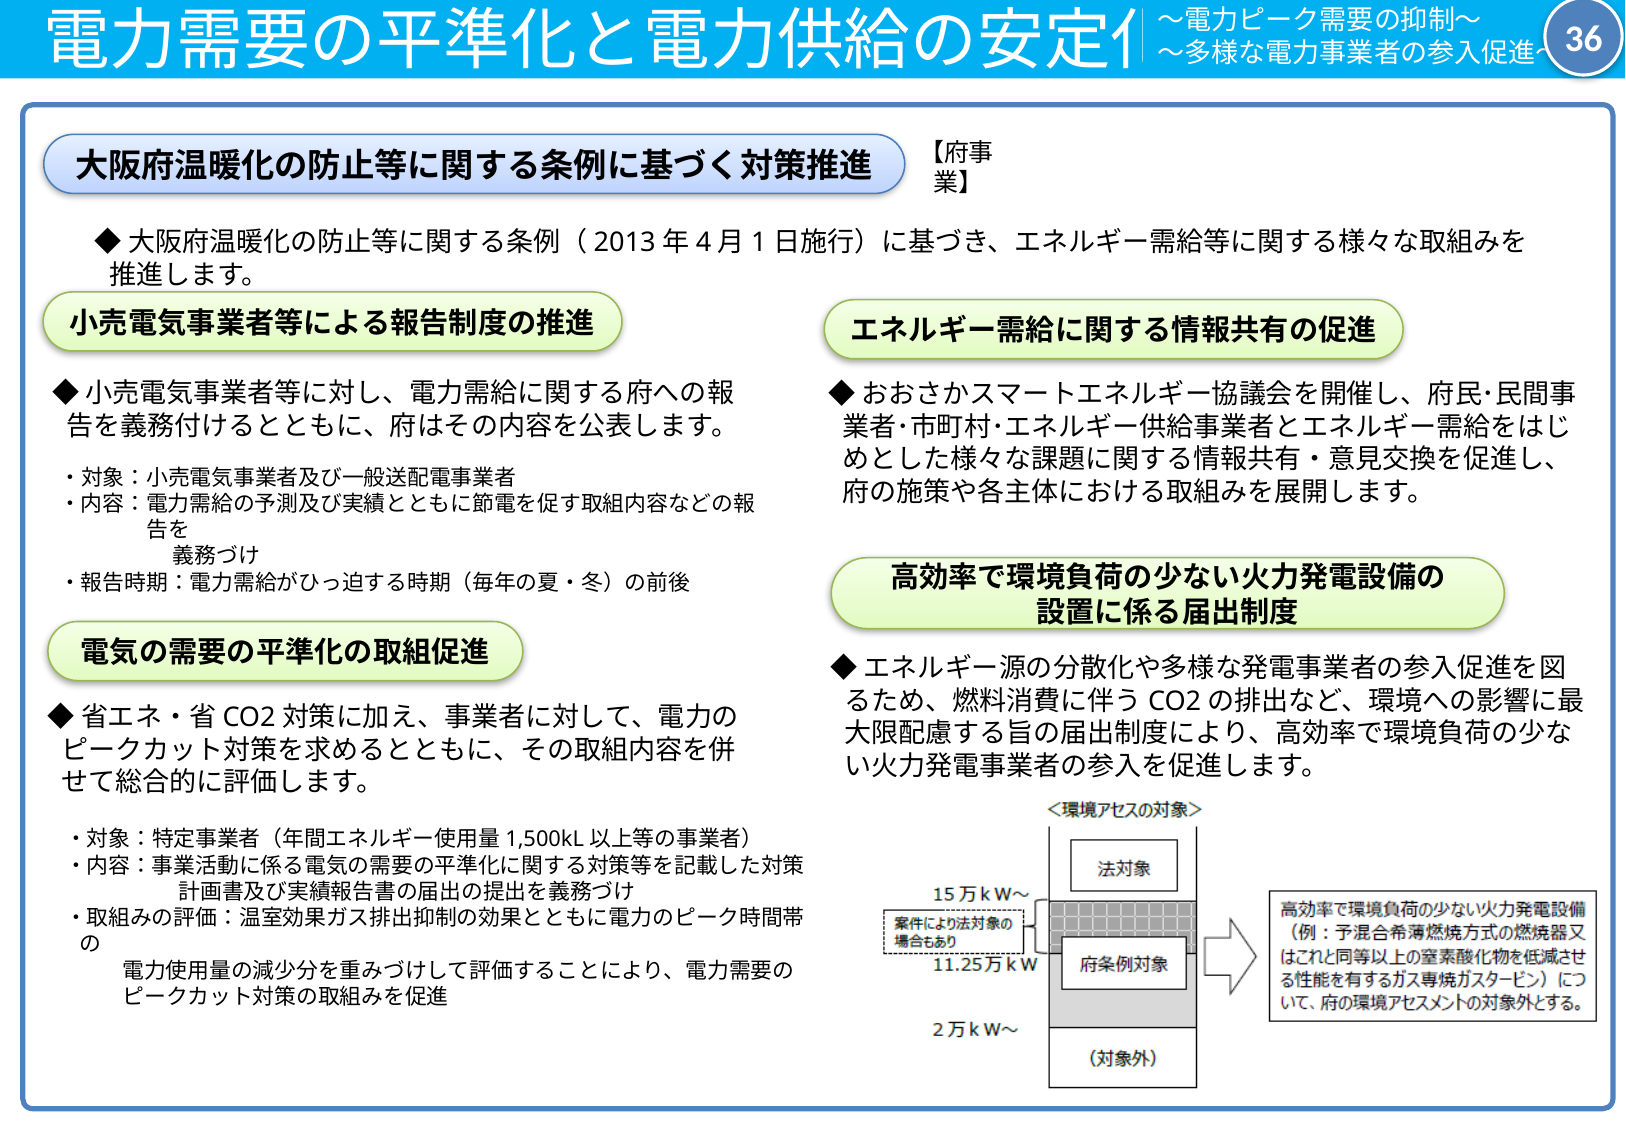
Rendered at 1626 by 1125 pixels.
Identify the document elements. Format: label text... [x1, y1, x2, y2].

text_box 36 [1541, 0, 1625, 79]
text_box 電力需要の平準化と電力供給の安定化 [0, 0, 1559, 79]
text_box ◆大阪府温暖化の防止等に関する条例（2013年4月1日施行）に基づき、エネルギー需給等に関する様々な取組みを推進します。 [80, 217, 1557, 297]
text_box ◆小売電気事業者等に対し、電力需給に関する府への報告を義務付けるとともに、府はその内容を公表します。 [37, 368, 749, 448]
text_box ・対象：小売電気事業者及び一般送配電事業者 ・内容：電力需給の予測及び実績とともに節電を促す取組内容などの報告を 義務づけ ・報告時期：電力需給がひっ迫する時期（毎年の夏・冬）の前後 [44, 456, 788, 602]
text_box [20, 102, 1616, 1111]
text_box ～電力ピーク需要の抑制～ ～多様な電力事業者の参入促進～ [1143, 0, 1559, 76]
text_box エネルギー需給に関する情報共有の促進 [823, 298, 1404, 360]
text_box 電気の需要の平準化の取組促進 [47, 620, 524, 682]
text_box ◆エネルギー源の分散化や多様な発電事業者の参入促進を図るため、燃料消費に伴うCO2の排出など、環境への影響に最大限配慮する旨の届出制度により、高効率で環境負荷の少ない火力発電事業者の参入を促進します。 [815, 643, 1604, 788]
text_box ◆おおさかスマートエネルギー協議会を開催し、府民･民間事業者･市町村･エネルギー供給事業者とエネルギー需給をはじめとした様々な課題に関する情報共有・意見交換を促進し、府の施策や各主体における取組みを展開します。 [813, 369, 1604, 514]
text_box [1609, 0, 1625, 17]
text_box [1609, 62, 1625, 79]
text_box 大阪府温暖化の防止等に関する条例に基づく対策推進 [42, 133, 906, 195]
text_box 【府事業】 [911, 136, 1031, 197]
text_box 高効率で環境負荷の少ない火力発電設備の 設置に係る届出制度 [830, 556, 1506, 630]
text_box ◆省エネ・省CO2対策に加え、事業者に対して、電力のピークカット対策を求めるとともに、その取組内容を併せて総合的に評価します。 [32, 692, 775, 805]
text_box 小売電気事業者等による報告制度の推進 [42, 291, 623, 352]
picture [877, 795, 1605, 1095]
text_box ・対象：特定事業者（年間エネルギー使用量1,500kL以上等の事業者） ・内容：事業活動に係る電気の需要の平準化に関する対策等を記載した対策 計画書及び実績報告書の届出の提出を義務づけ ・取組みの評価：温室効果ガス排出抑制の効果とともに電力のピーク時間帯の 電力使用量の減少分を重みづけして評価することにより、電力需要の ピークカット対策の取組みを促進 [50, 817, 837, 1016]
